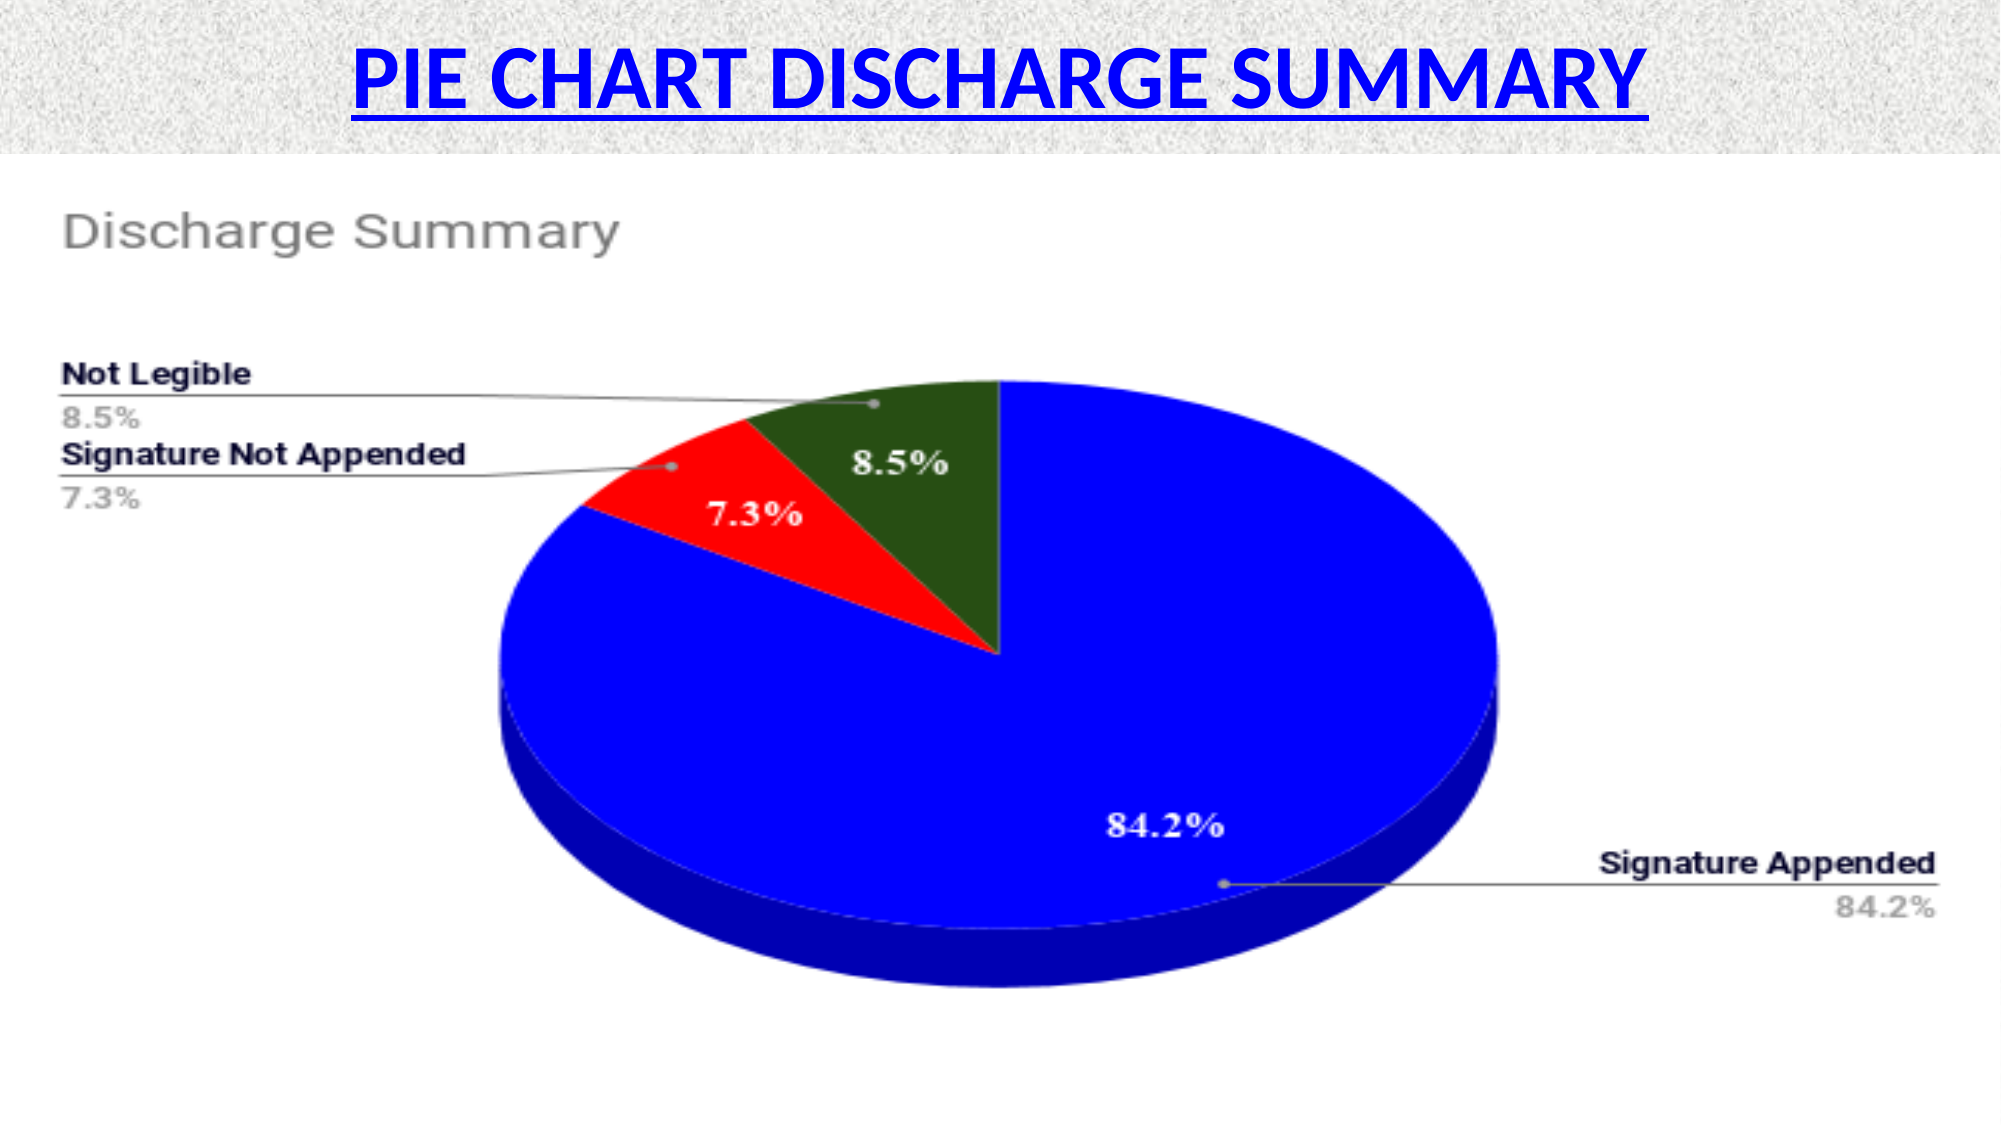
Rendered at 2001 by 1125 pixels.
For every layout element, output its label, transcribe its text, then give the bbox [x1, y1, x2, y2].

picture [0, 0, 2001, 1125]
title PIE CHART DISCHARGE SUMMARY [0, 8, 2000, 137]
